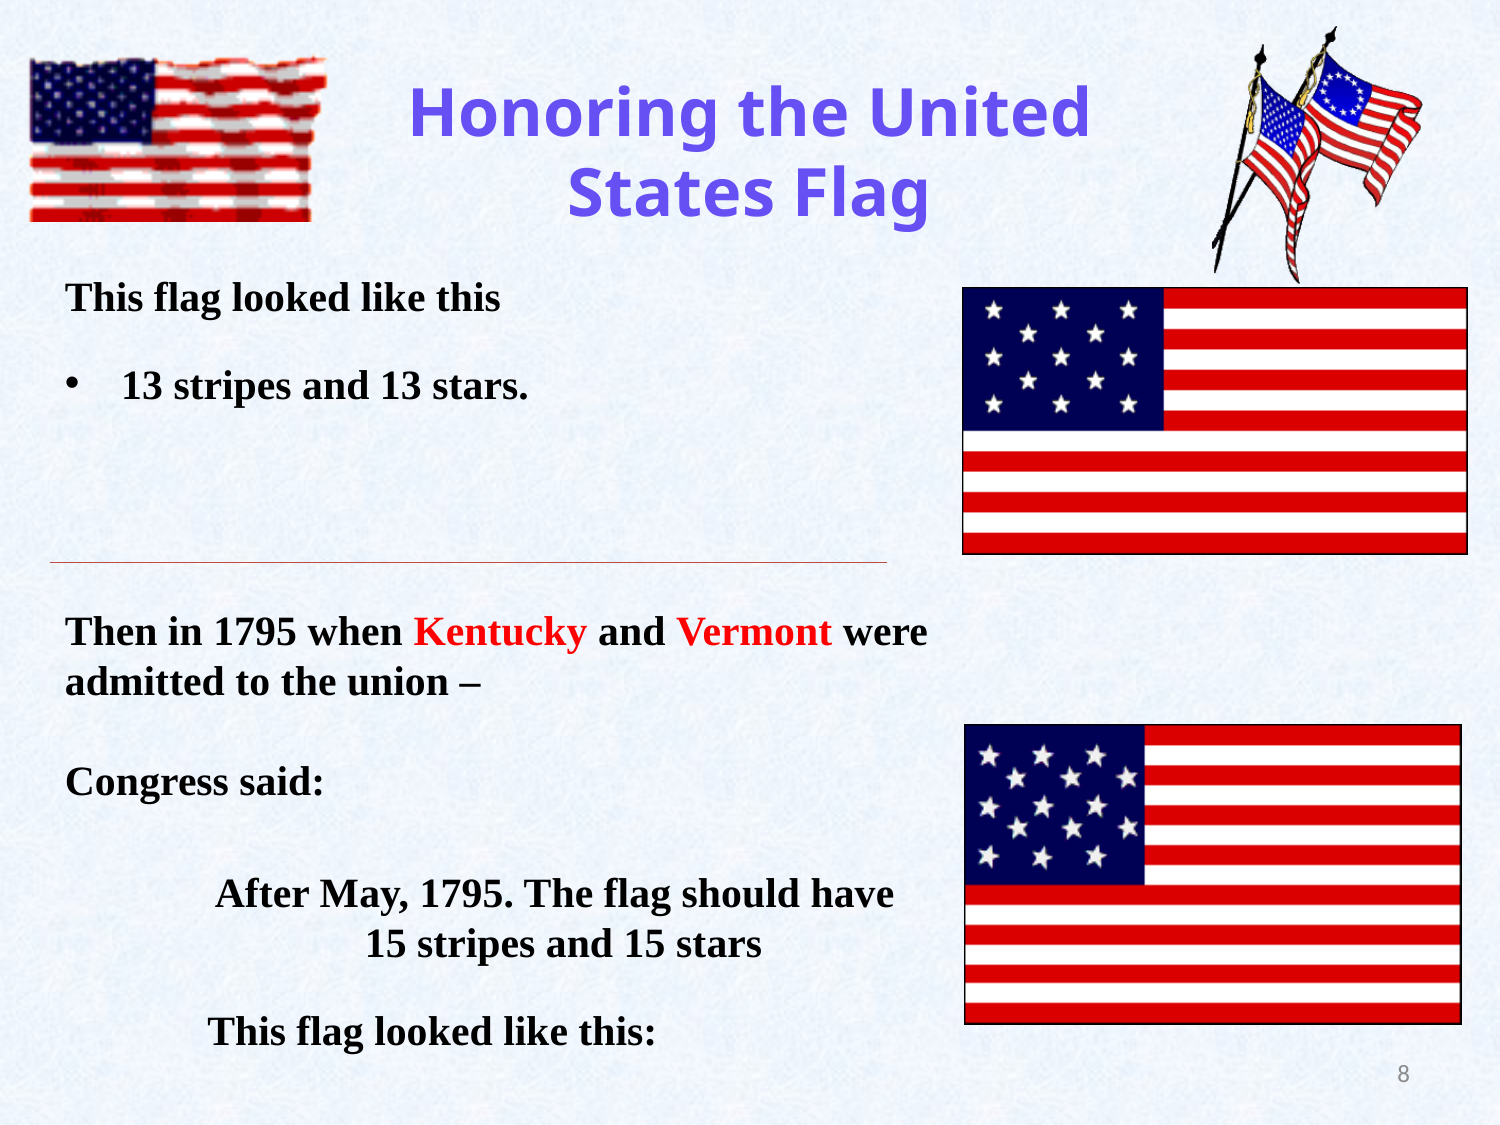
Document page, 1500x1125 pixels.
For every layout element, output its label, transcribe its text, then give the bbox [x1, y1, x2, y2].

picture [962, 24, 1468, 555]
text_box 13 stripes and 13 stars. [50, 350, 925, 415]
text_box This flag looked like this: [87, 996, 725, 1062]
text_box Honoring the United States Flag [362, 62, 1138, 238]
picture [24, 49, 338, 223]
slide_number 8 [1074, 1042, 1425, 1103]
text_box After May, 1795. The flag should have 15 stripes and 15 stars [50, 858, 925, 974]
text_box Then in 1795 when Kentucky and Vermont were admitted to the union – Congress said: [49, 596, 1013, 862]
text_box This flag looked like this [50, 262, 1132, 328]
picture [964, 724, 1462, 1026]
